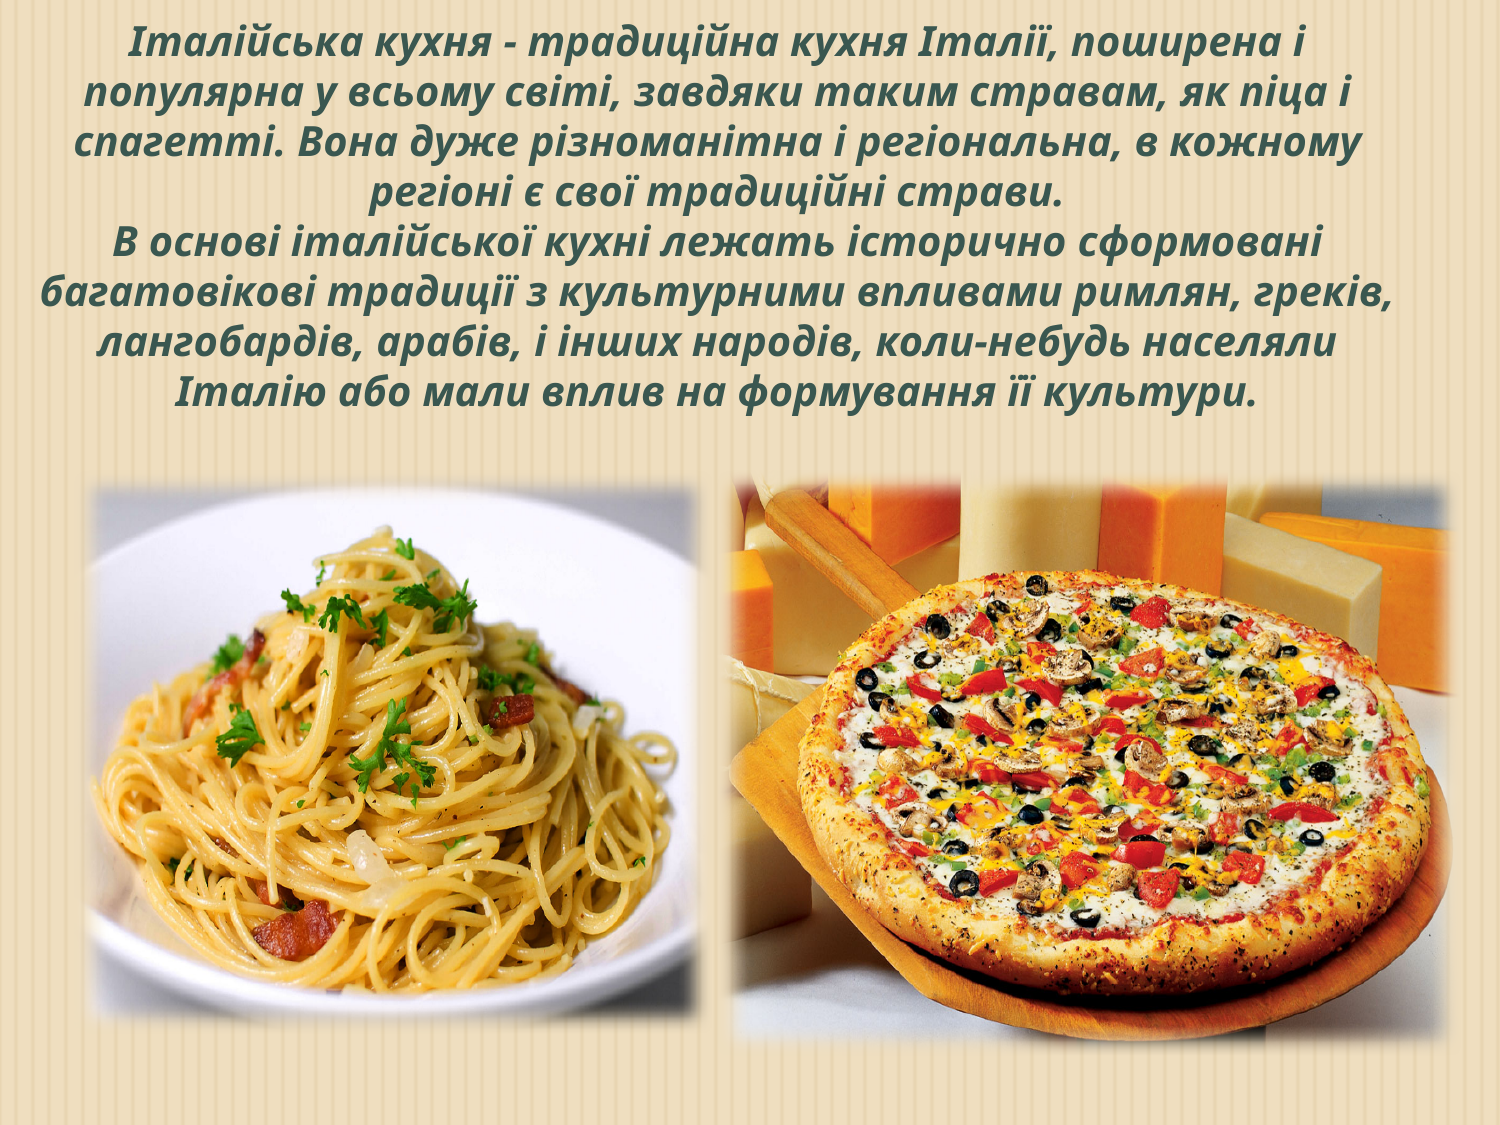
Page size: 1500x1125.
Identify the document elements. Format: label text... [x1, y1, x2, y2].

picture [717, 469, 1462, 1056]
picture [74, 469, 713, 1034]
text_box Італійська кухня - традиційна кухня Італії, поширена і популярна у всьому світі, завдяки таким стравам, як піца і спагетті. Вона дуже різноманітна і регіональна, в кожному регіоні є свої традиційні страви. В основі італійської кухні лежать історично сформовані багатовікові традиції з культурними впливами римлян, греків, лангобардів, арабів, і інших народів, коли-небудь населяли Італію або мали вплив на формування її культури. [11, 7, 1424, 423]
